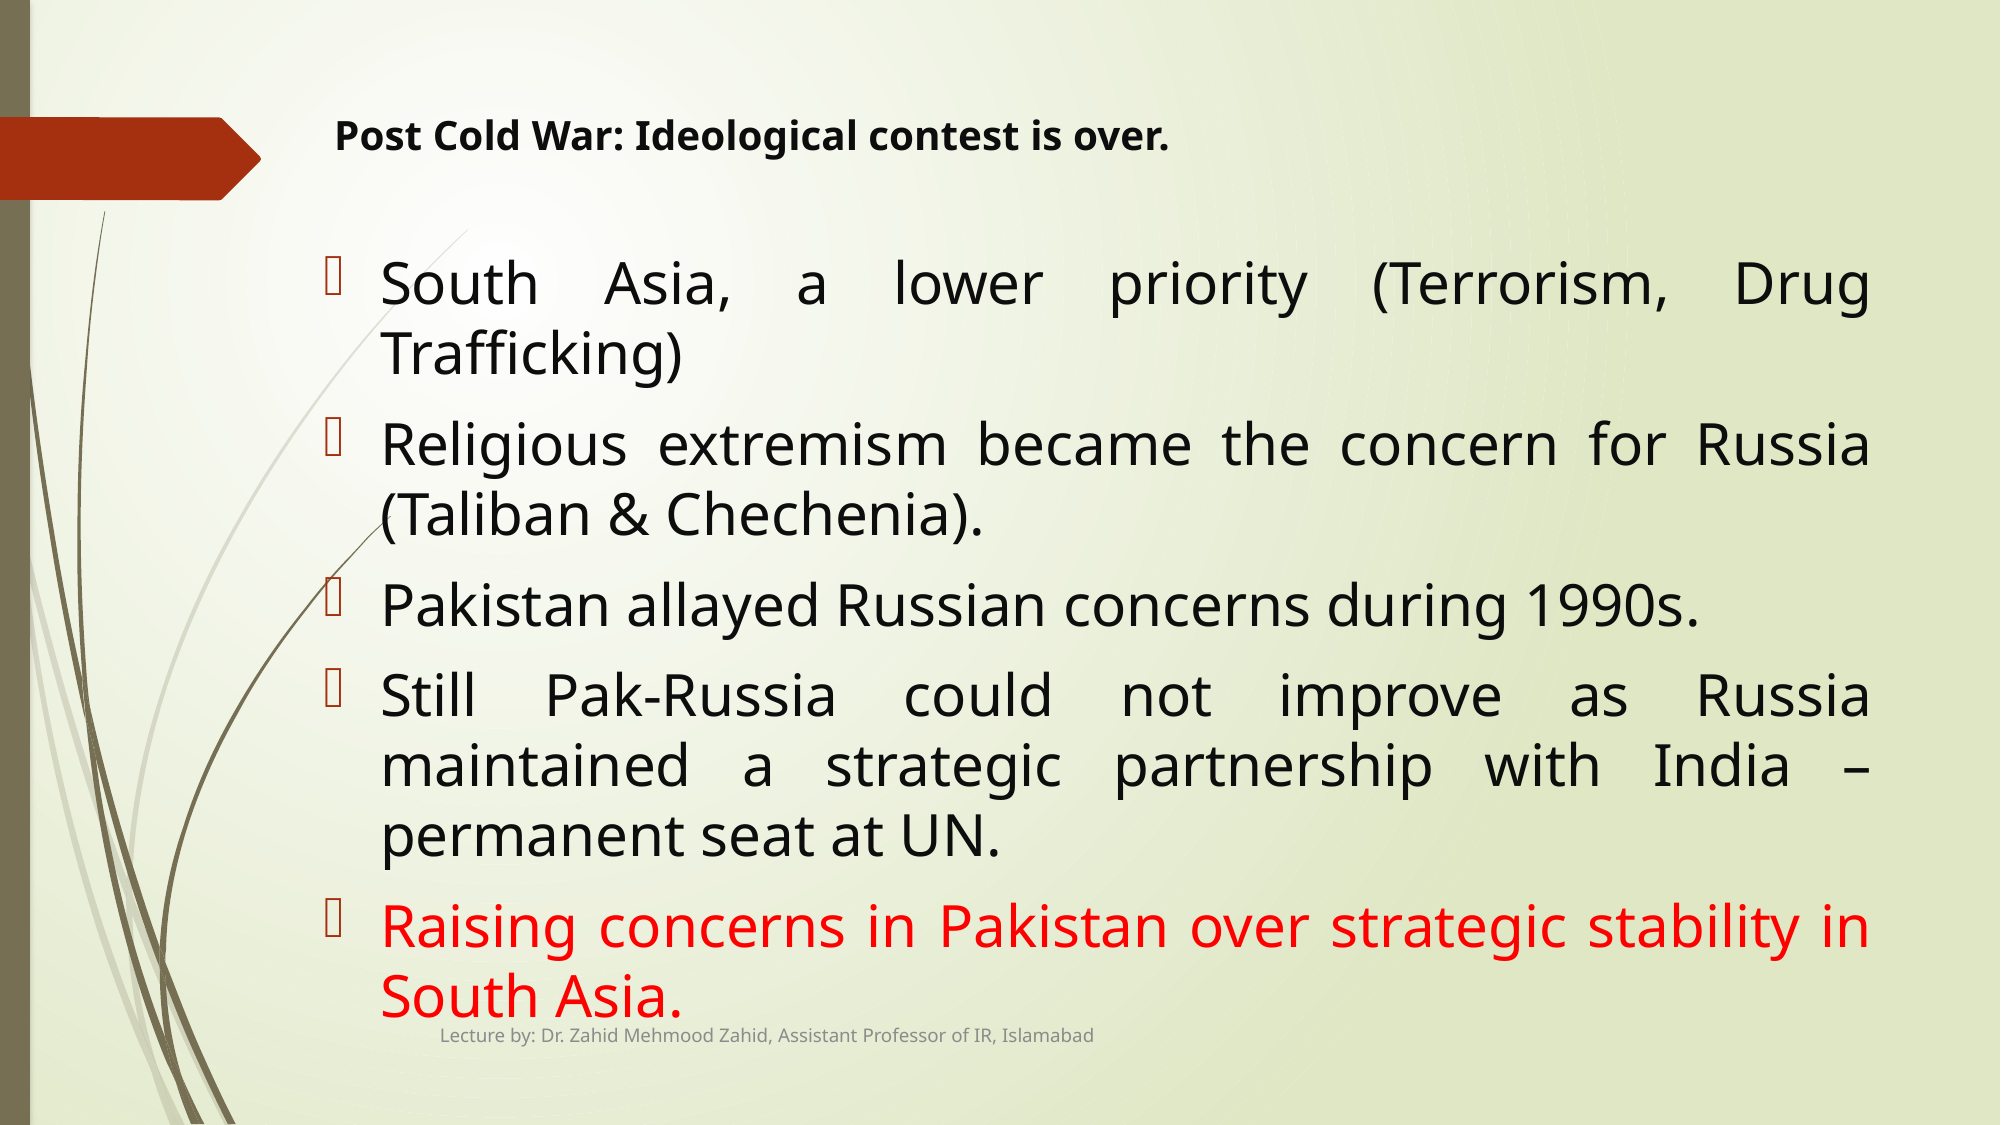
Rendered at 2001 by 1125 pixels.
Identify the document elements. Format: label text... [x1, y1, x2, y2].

footer Lecture by: Dr. Zahid Mehmood Zahid, Assistant Professor of IR, Islamabad [424, 1006, 1675, 1067]
list South Asia, a lower priority (Terrorism, Drug Trafficking) Religious extremism became the concern for Russia (Taliban & Chechenia). Pakistan allayed Russian concerns during 1990s. Still Pak-Russia could not improve as Russia maintained a strategic partnership with India – permanent seat at UN. Raising concerns in Pakistan over strategic stability in South Asia. [308, 239, 1888, 1087]
title Post Cold War: Ideological contest is over. [308, 102, 1888, 216]
